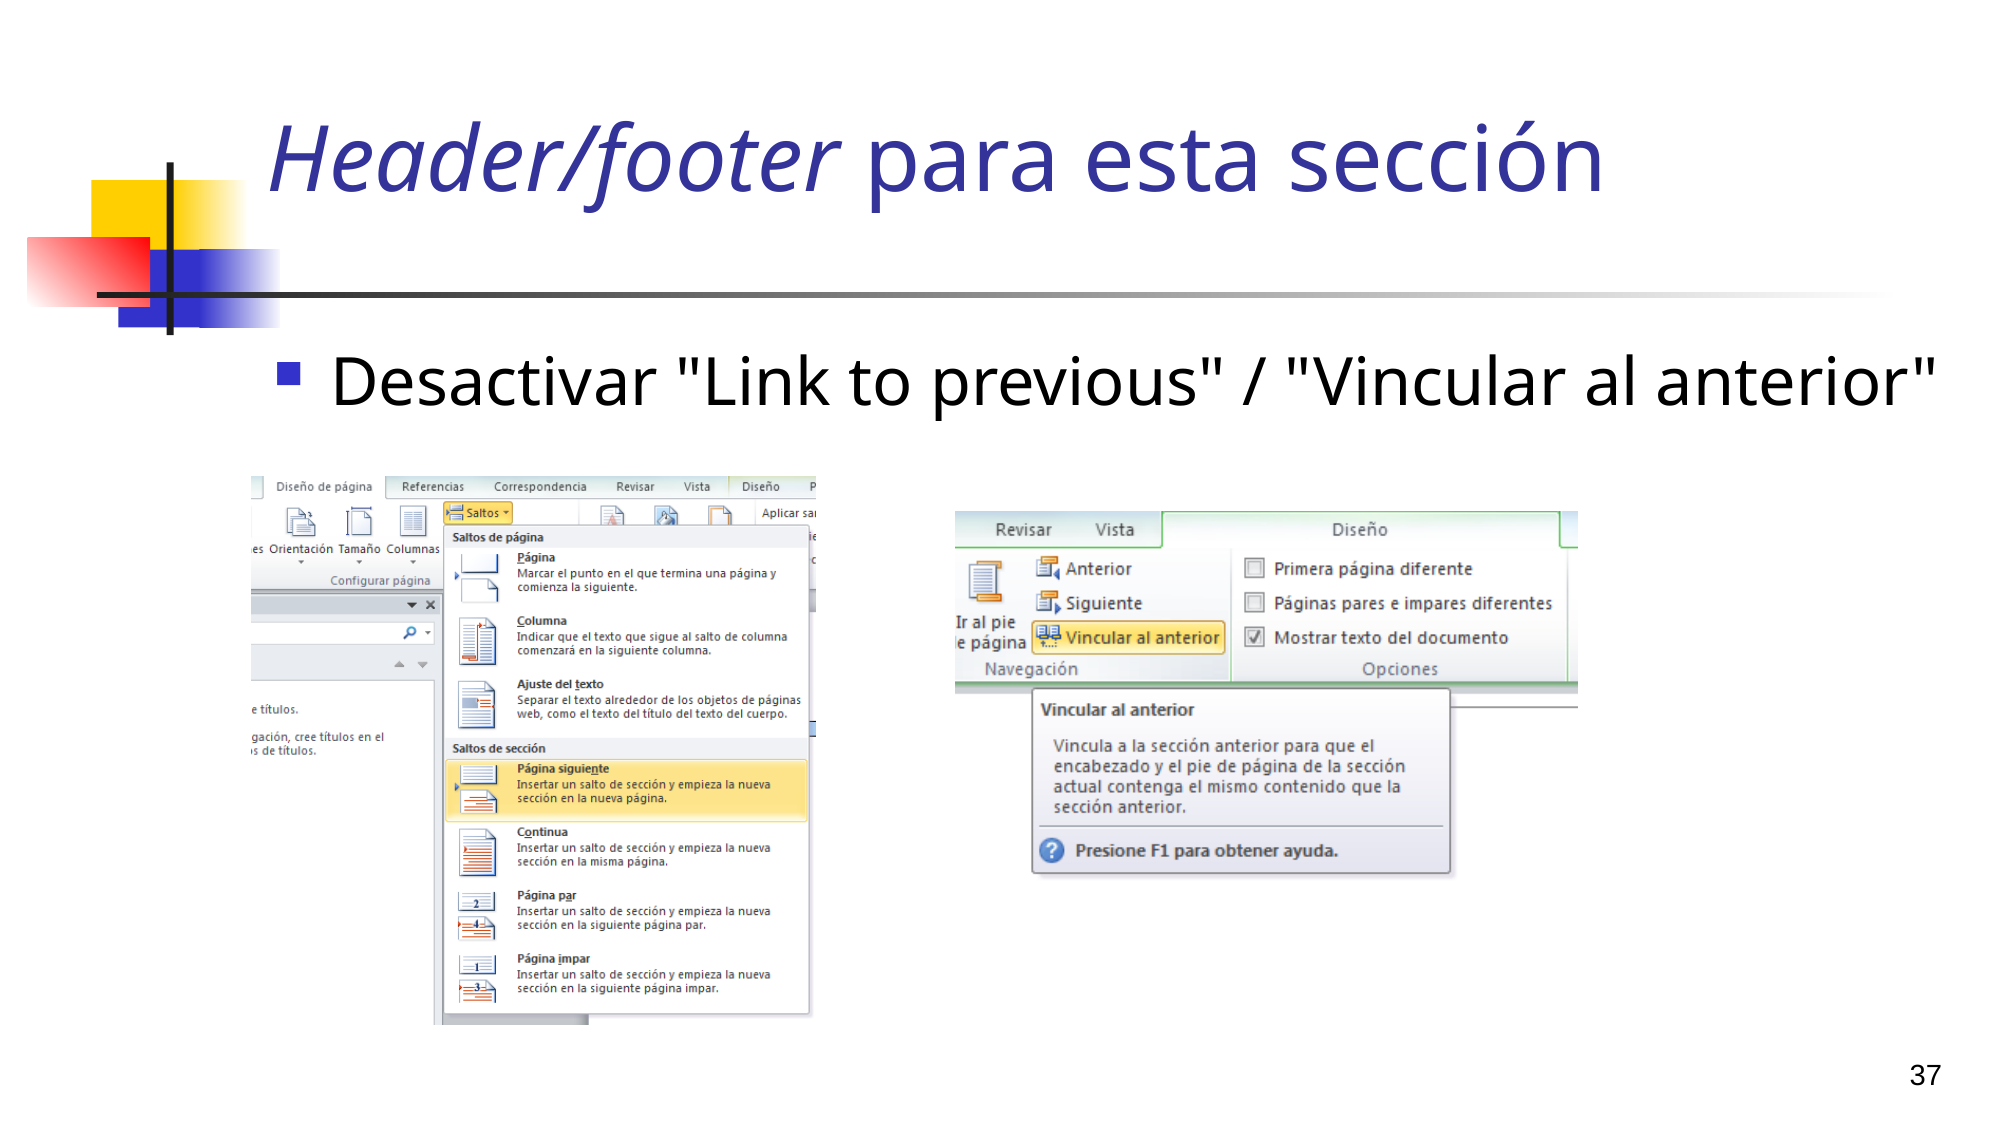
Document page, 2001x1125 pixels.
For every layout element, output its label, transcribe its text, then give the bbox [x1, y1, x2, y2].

list Desactivar "Link to previous" / "Vincular al anterior" [258, 330, 1959, 1007]
picture [955, 511, 1578, 882]
picture [251, 476, 816, 1025]
title Header/footer para esta sección [251, 34, 1957, 276]
slide_number 37 [1540, 1023, 1958, 1100]
